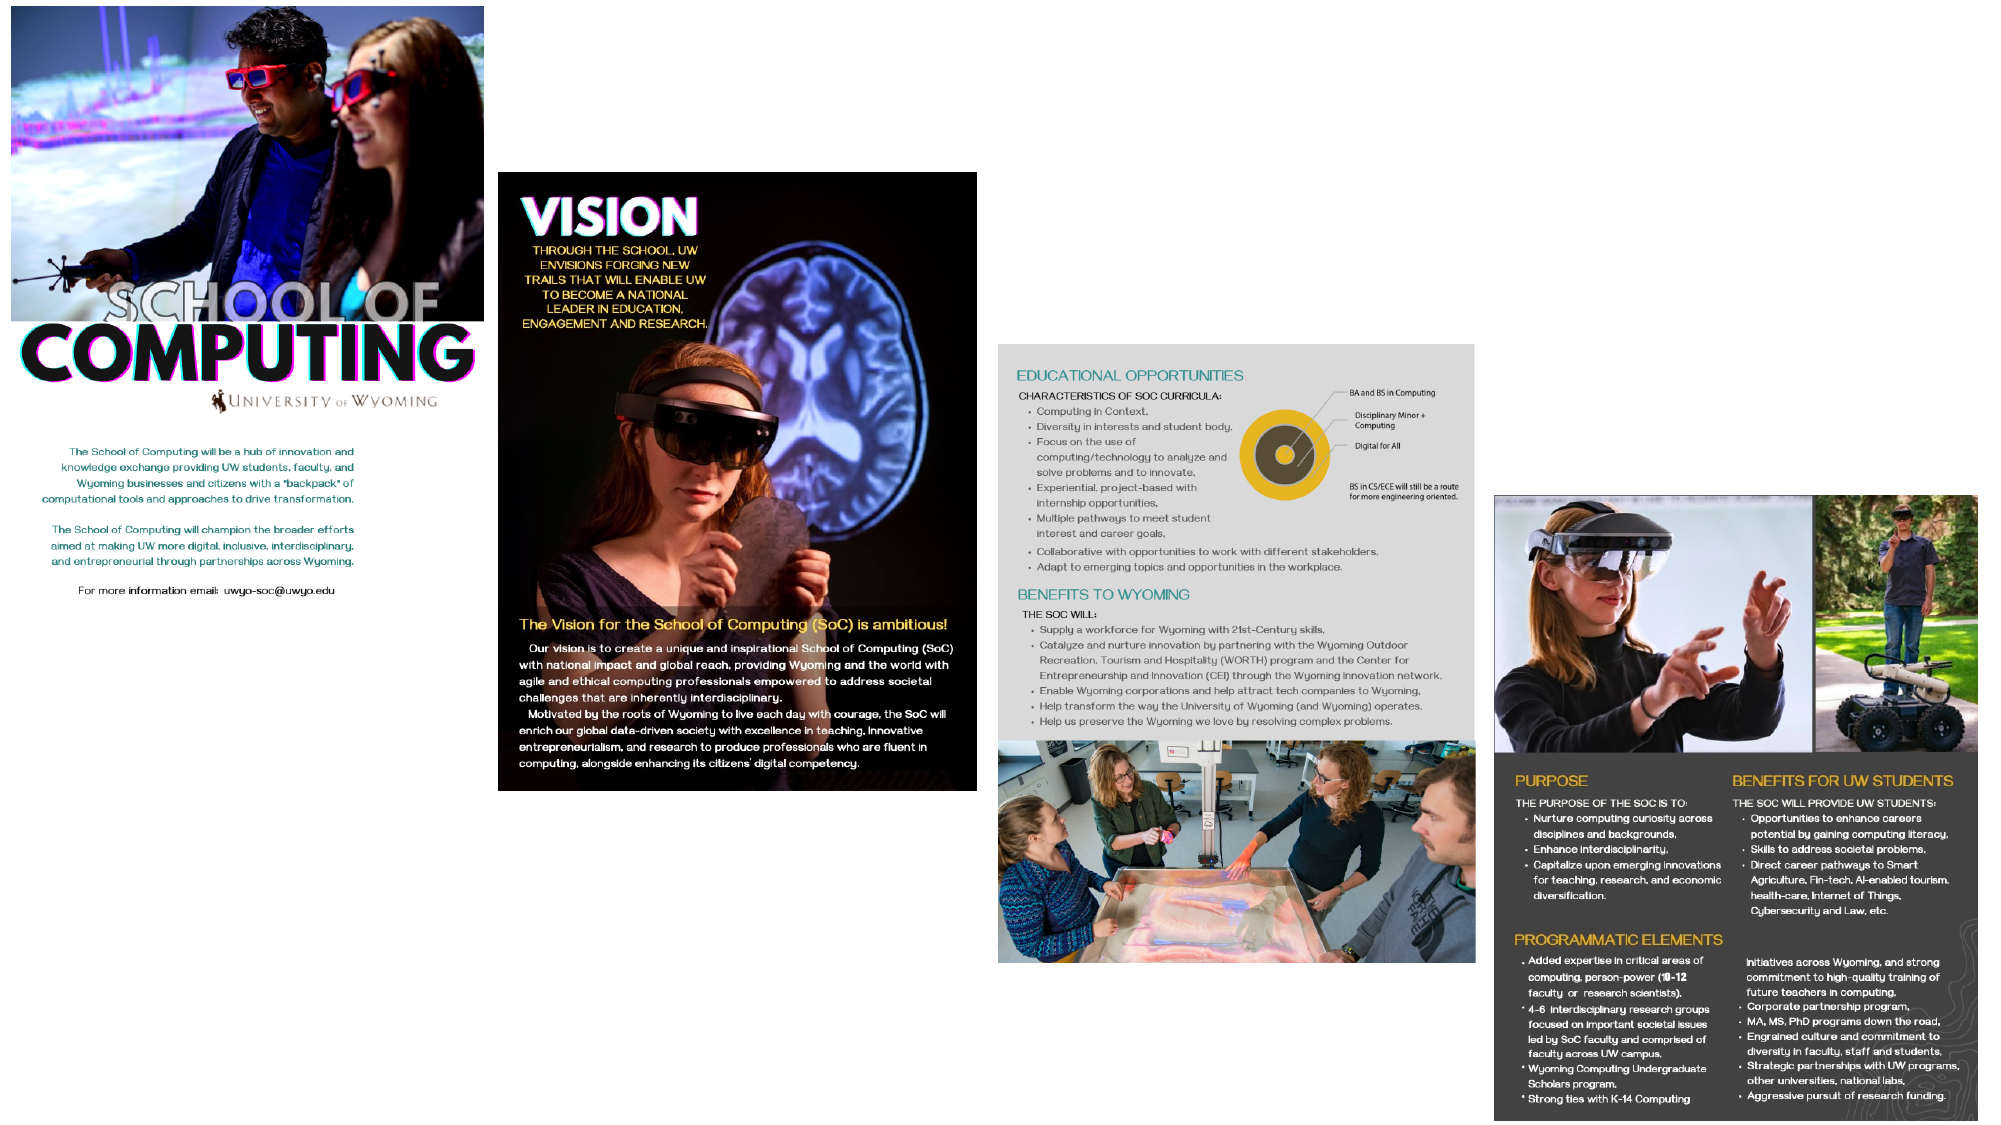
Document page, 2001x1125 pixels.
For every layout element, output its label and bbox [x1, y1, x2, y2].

picture [1494, 495, 1978, 1121]
picture [11, 6, 484, 617]
picture [998, 344, 1476, 963]
picture [498, 172, 977, 791]
